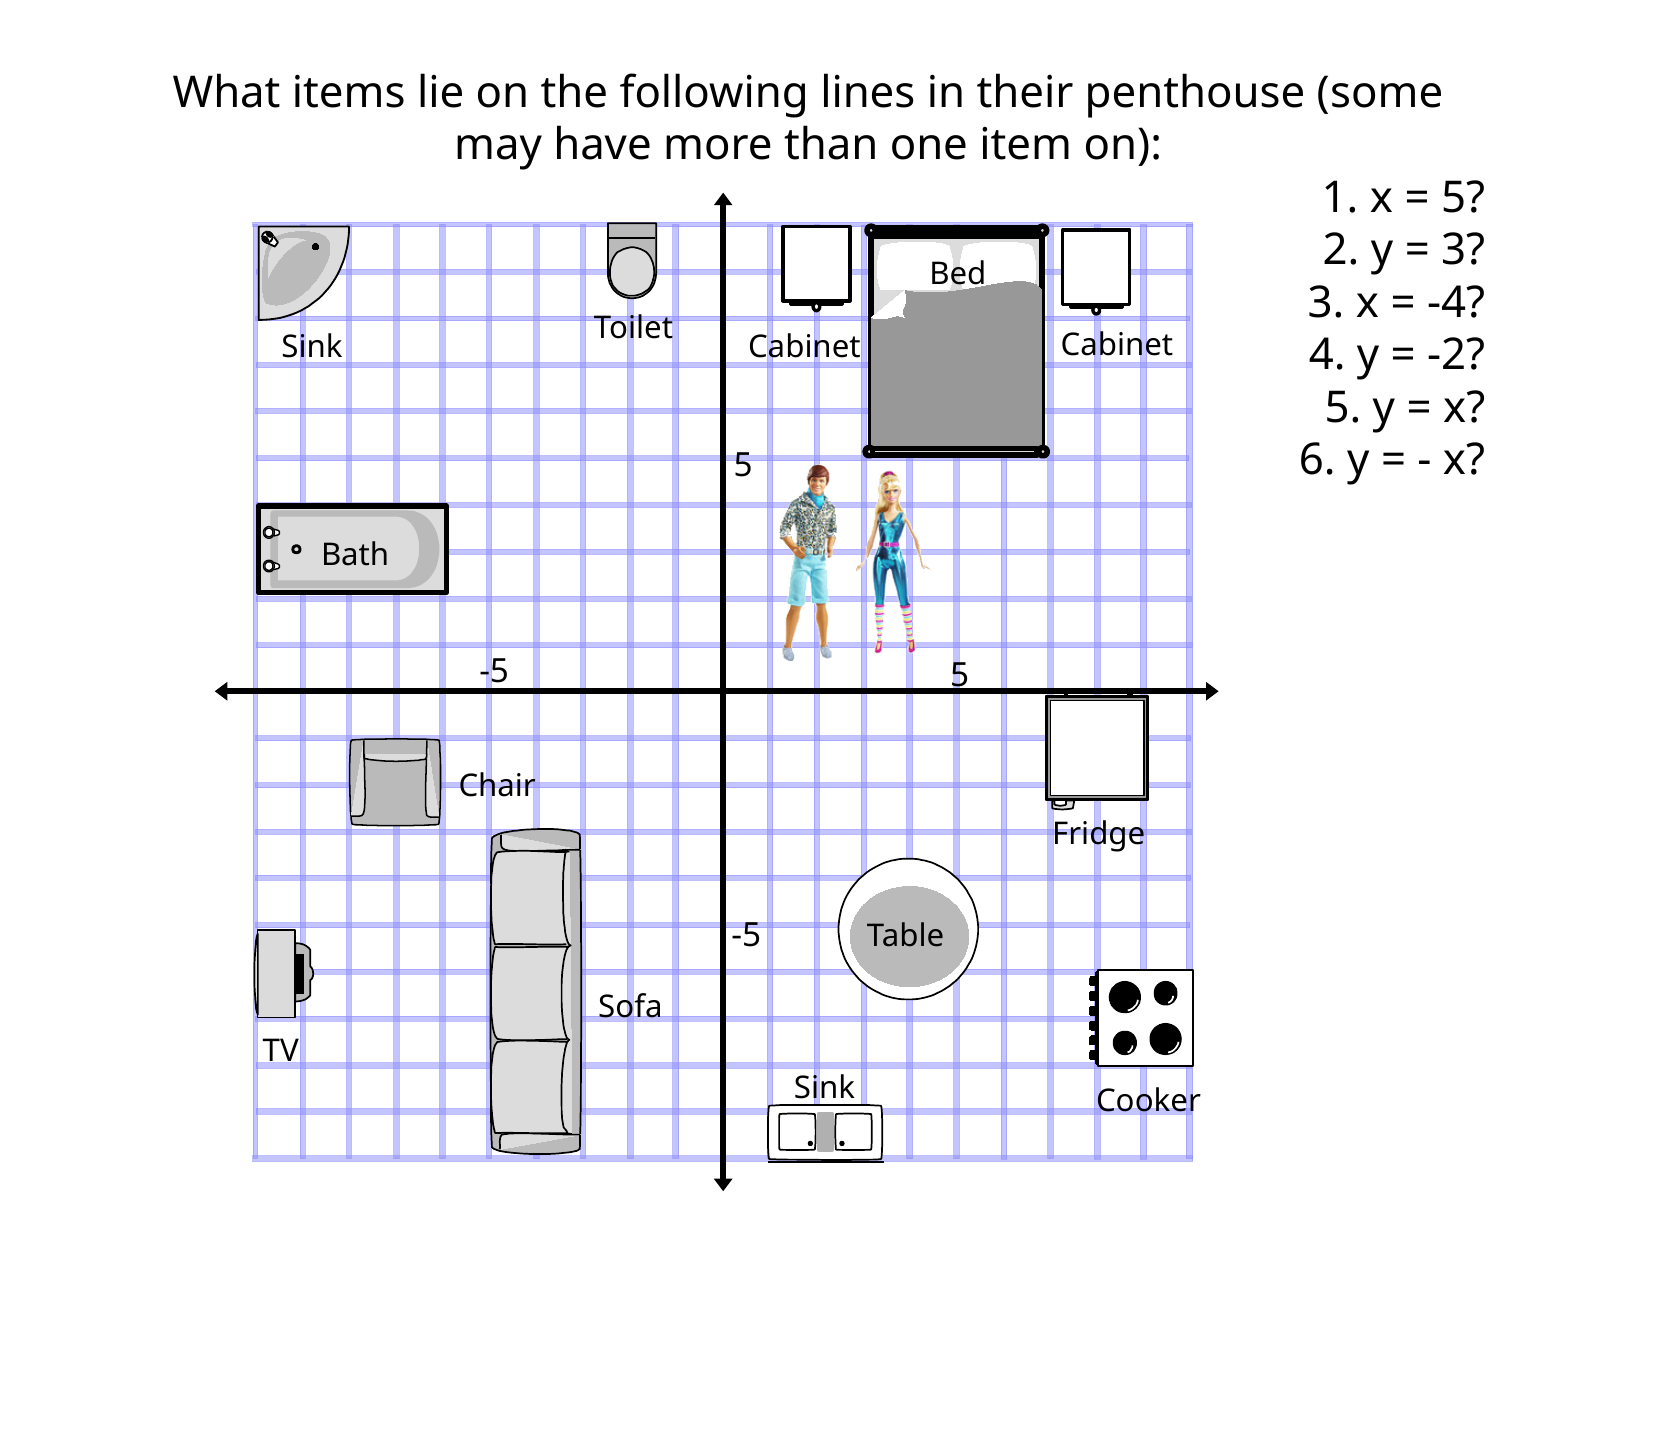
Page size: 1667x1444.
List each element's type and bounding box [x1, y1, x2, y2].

text_box [116, 56, 1501, 1192]
